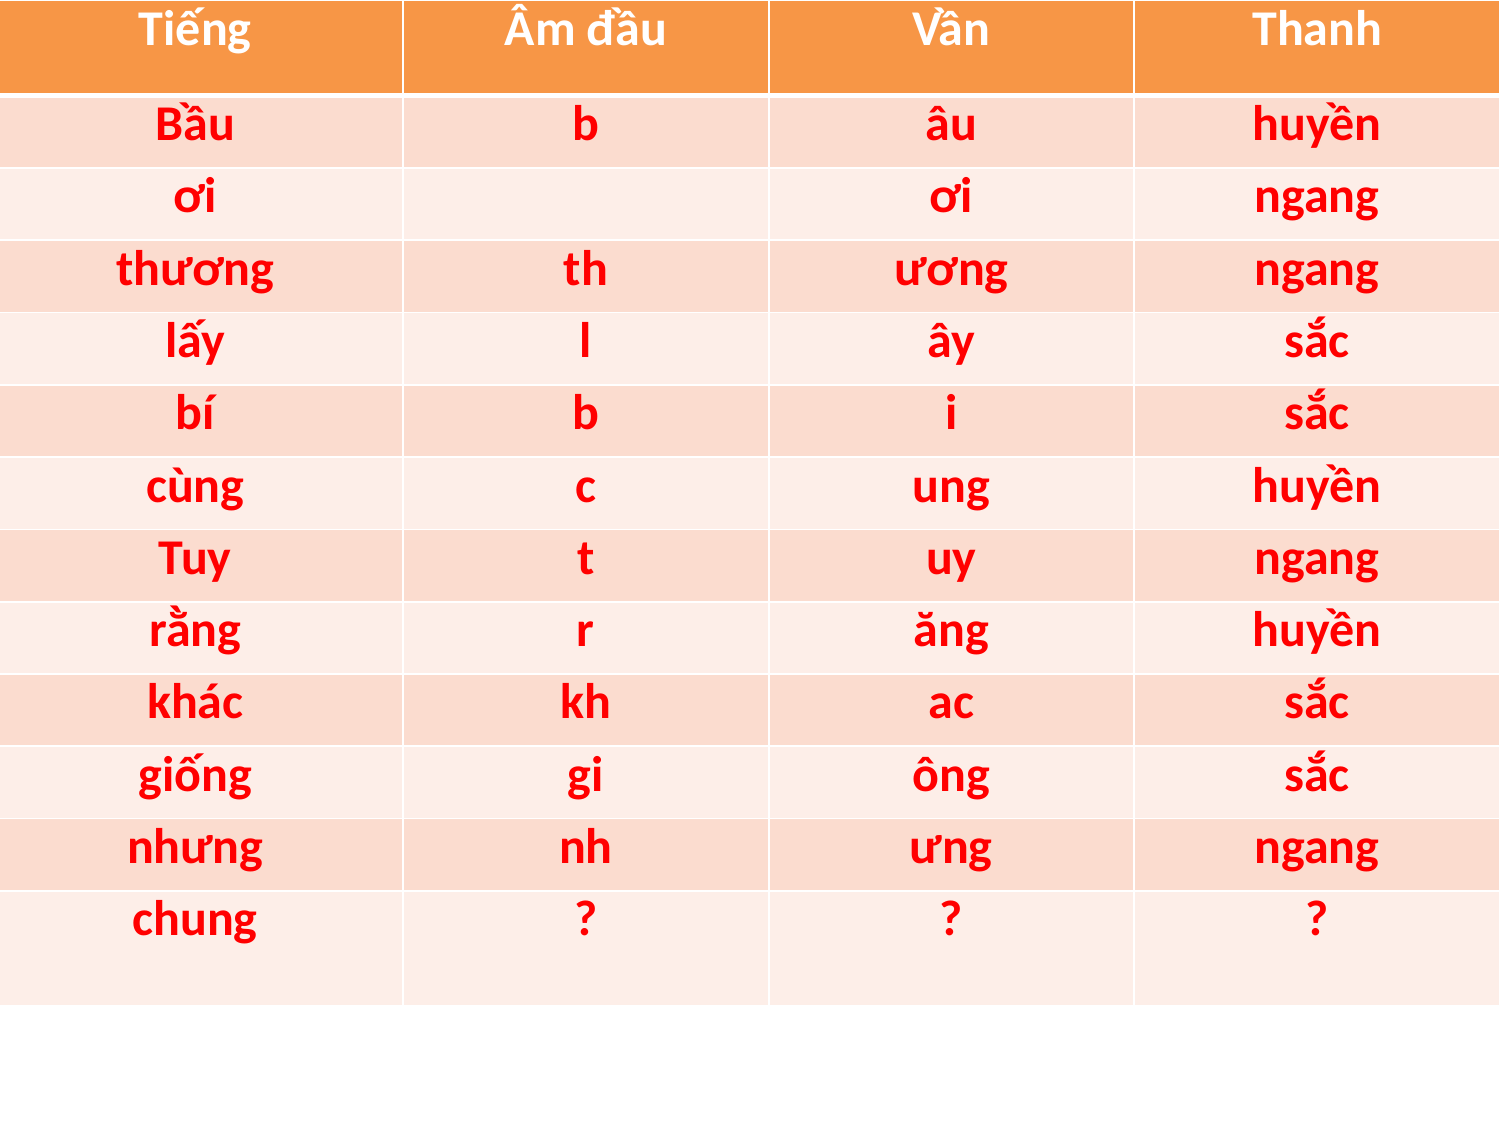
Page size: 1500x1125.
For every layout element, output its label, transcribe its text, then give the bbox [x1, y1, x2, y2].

table_cell huyền [1135, 458, 1499, 529]
table_cell ưng [770, 819, 1133, 890]
table_cell ông [770, 747, 1133, 818]
table_cell ngang [1135, 169, 1499, 239]
table_cell thương [0, 241, 402, 312]
table_cell ngang [1135, 241, 1499, 312]
table_cell huyền [1135, 98, 1499, 167]
table_cell ? [770, 892, 1133, 1005]
table_cell uy [770, 530, 1133, 601]
table_cell c [404, 458, 768, 529]
table_cell ây [770, 313, 1133, 384]
table_cell ? [404, 892, 768, 1005]
table_cell nhưng [0, 819, 402, 890]
table_cell ơi [0, 169, 402, 239]
table_cell ngang [1135, 819, 1499, 890]
table_cell i [770, 386, 1133, 456]
table_cell Bầu [0, 98, 402, 167]
table_cell nh [404, 819, 768, 890]
table_cell kh [404, 675, 768, 745]
table_cell l [404, 313, 768, 384]
table_header Tiếng [0, 1, 402, 93]
table_cell ăng [770, 603, 1133, 673]
table_cell sắc [1135, 313, 1499, 384]
table_cell ơi [770, 169, 1133, 239]
table_header Thanh [1135, 1, 1499, 93]
table_cell cùng [0, 458, 402, 529]
table_cell th [404, 241, 768, 312]
table_cell ? [1135, 892, 1499, 1005]
table_cell chung [0, 892, 402, 1005]
table_cell giống [0, 747, 402, 818]
table_cell ương [770, 241, 1133, 312]
table_cell gi [404, 747, 768, 818]
table_cell sắc [1135, 675, 1499, 745]
table_cell sắc [1135, 747, 1499, 818]
table_cell b [404, 386, 768, 456]
table_cell Tuy [0, 530, 402, 601]
table_cell ac [770, 675, 1133, 745]
table_header Âm đầu [404, 1, 768, 93]
table_header Vần [770, 1, 1133, 93]
table_cell t [404, 530, 768, 601]
table_cell lấy [0, 313, 402, 384]
table_cell âu [770, 98, 1133, 167]
table_cell r [404, 603, 768, 673]
table_cell rằng [0, 603, 402, 673]
table_cell sắc [1135, 386, 1499, 456]
table_cell huyền [1135, 603, 1499, 673]
table_cell b [404, 98, 768, 167]
table_cell khác [0, 675, 402, 745]
table_cell [404, 169, 768, 239]
table_cell ngang [1135, 530, 1499, 601]
table_cell ung [770, 458, 1133, 529]
table_cell bí [0, 386, 402, 456]
